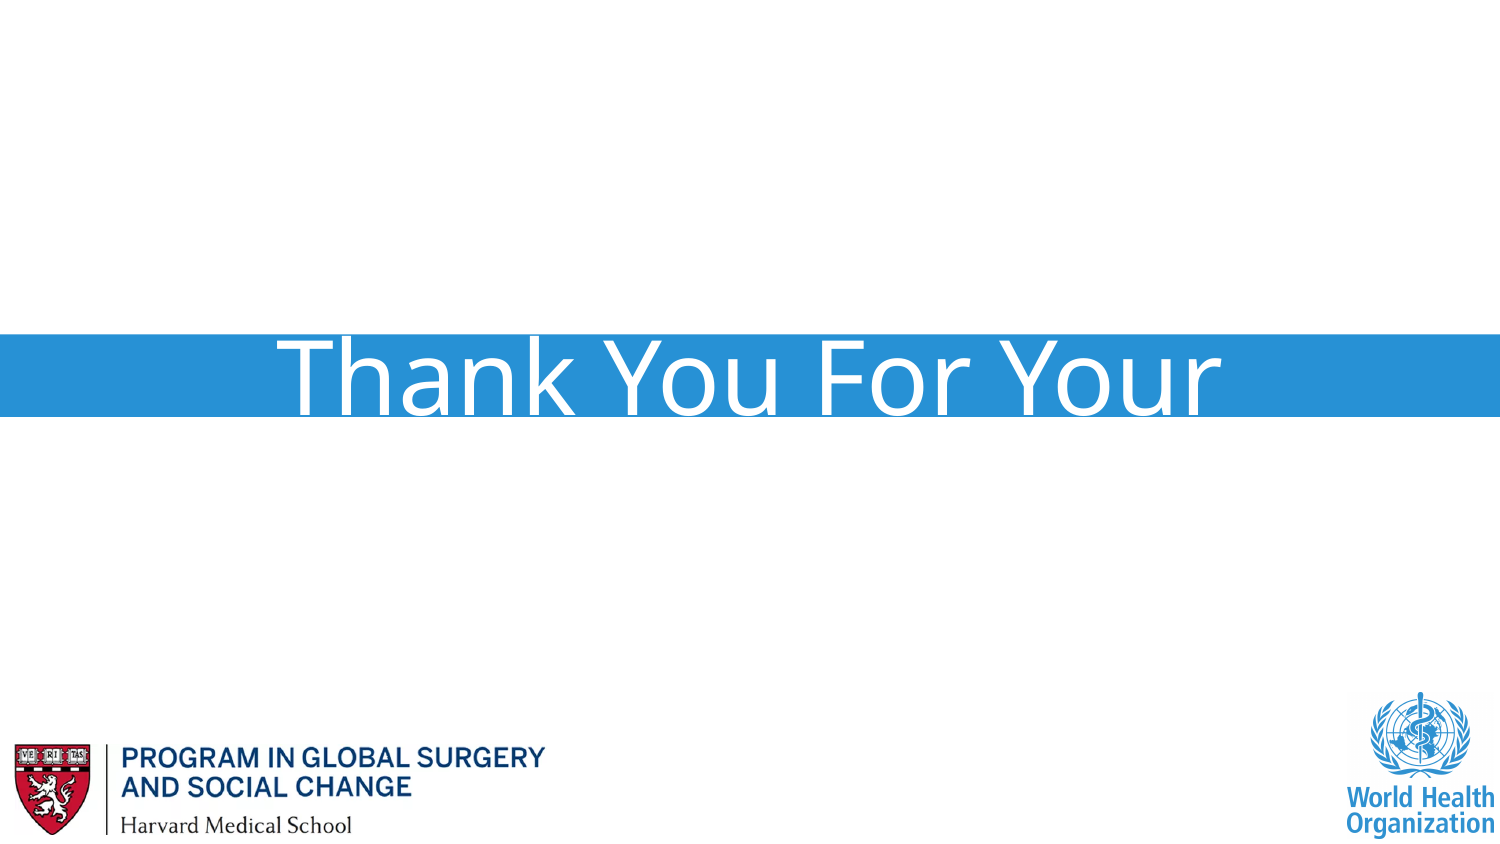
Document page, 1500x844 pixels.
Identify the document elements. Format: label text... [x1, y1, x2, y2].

picture [1347, 692, 1494, 839]
picture [14, 744, 547, 835]
title Thank You For Your Participation! [0, 369, 1500, 506]
